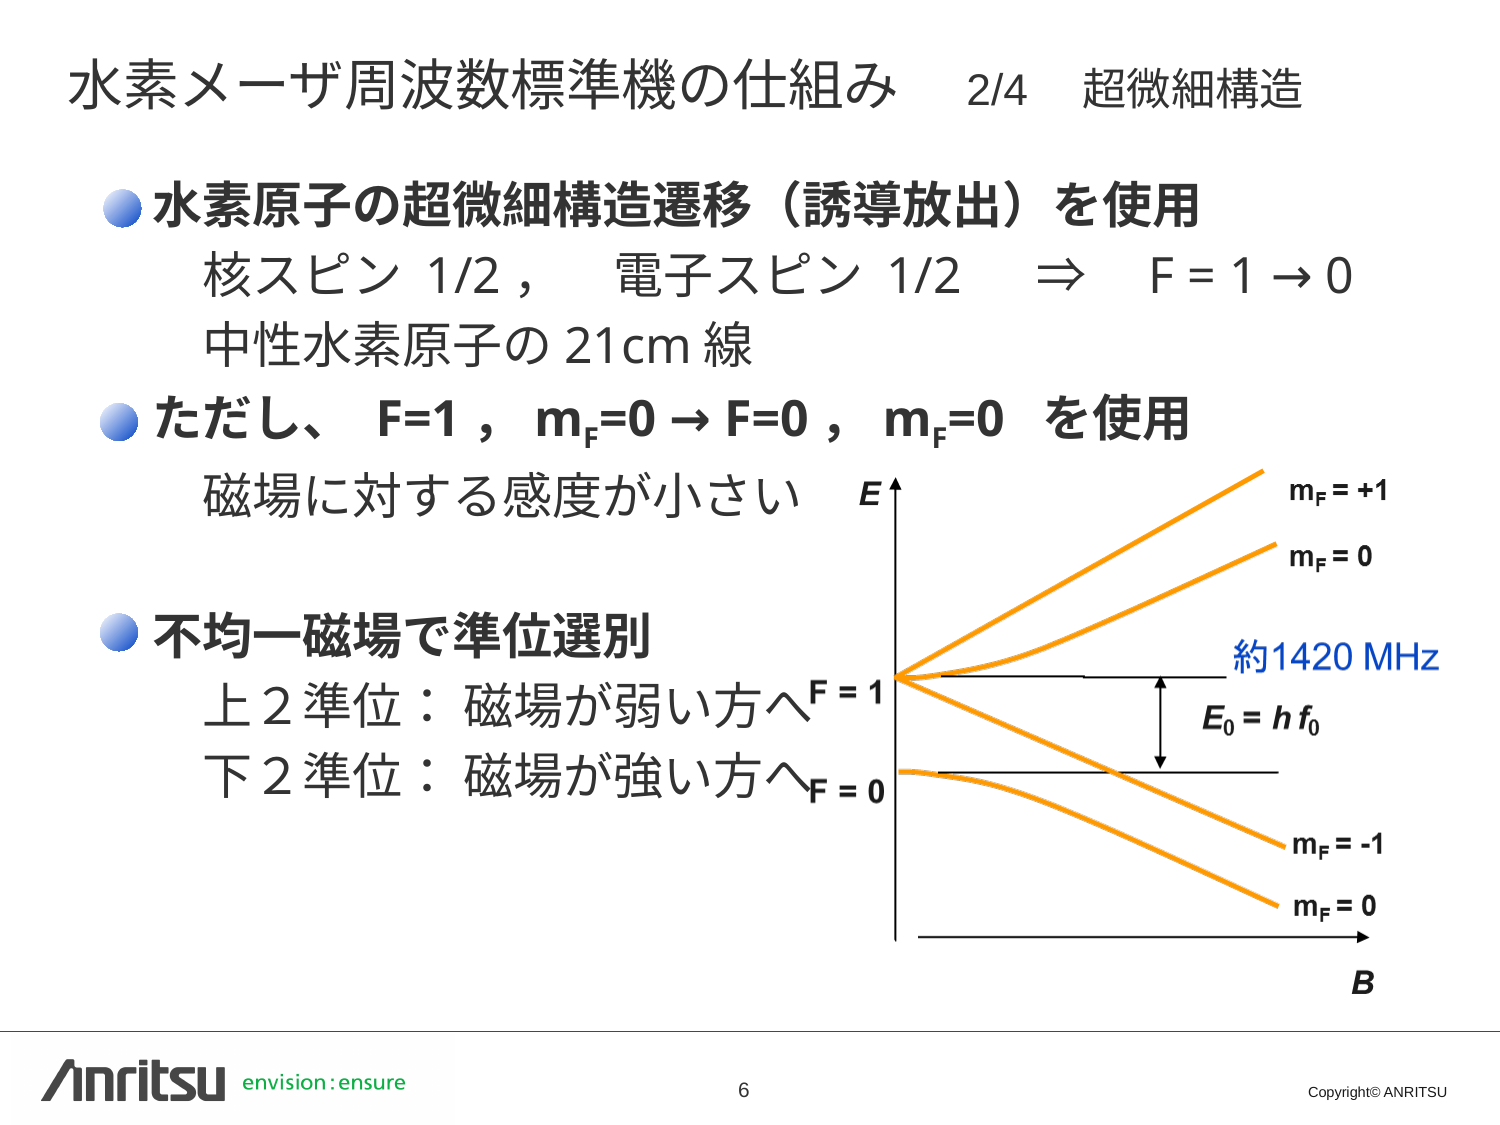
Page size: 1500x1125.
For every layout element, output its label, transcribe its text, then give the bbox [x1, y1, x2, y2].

text_box [103, 189, 142, 228]
picture [11, 1034, 455, 1125]
picture [787, 461, 1475, 1022]
text_box [100, 403, 138, 441]
title 水素メーザ周波数標準機の仕組み 2/4 超微細構造 [52, 42, 1447, 167]
text_box 水素原子の超微細構造遷移（誘導放出）を使用 核スピン 1/2， 電子スピン 1/2 ⇒ F = 1 → 0 中性水素原子の21cm線 ただし、 F=1，mF=0 → F=0，mF=0 を使用 磁場に対する感度が小さい 不均一磁場で準位選別 上２準位： 磁場が弱い方へ 下２準位： 磁場が強い方へ [137, 166, 1435, 925]
slide_number 6 [699, 1074, 789, 1105]
text_box [100, 613, 138, 652]
